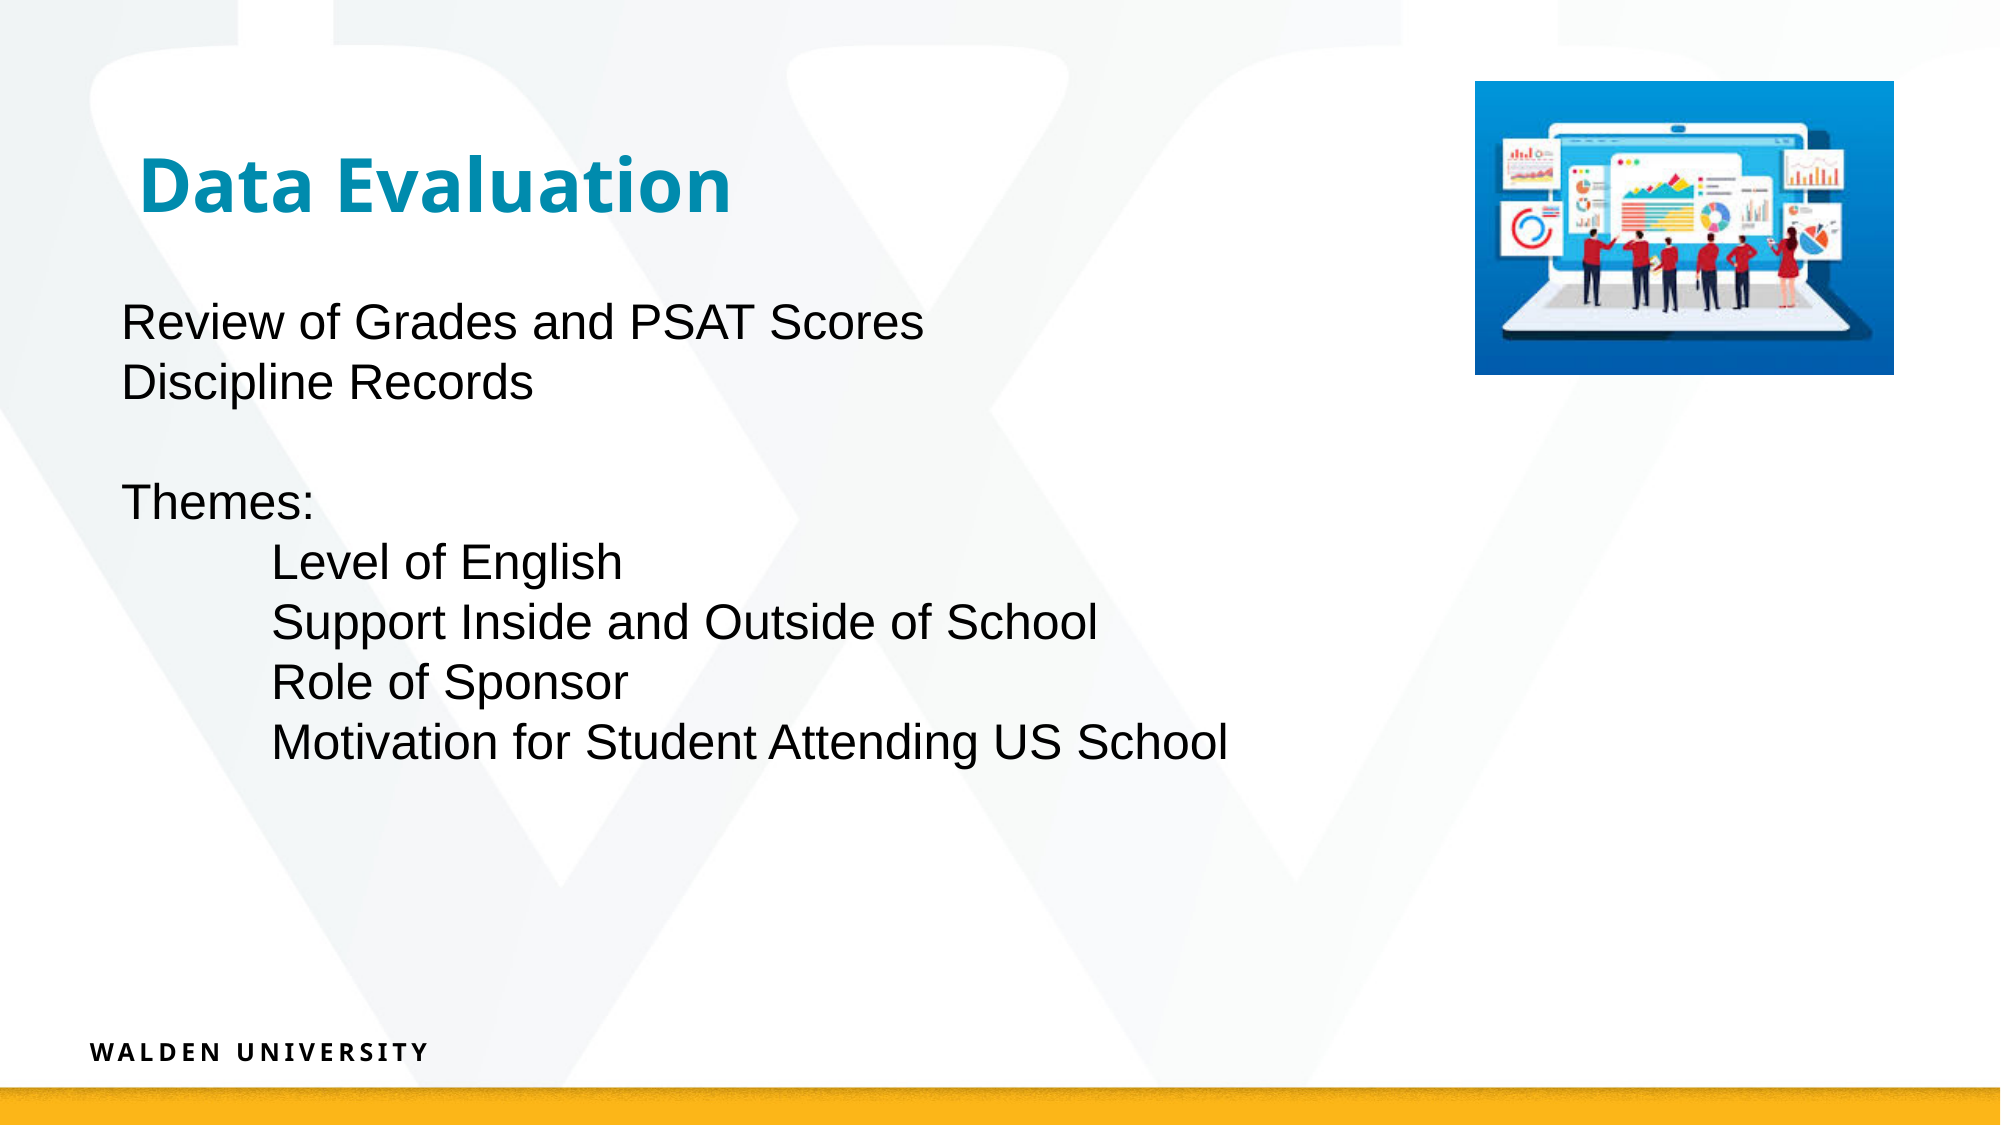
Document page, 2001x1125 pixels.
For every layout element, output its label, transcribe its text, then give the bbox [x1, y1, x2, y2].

text_box Review of Grades and PSAT Scores Discipline Records Themes: Level of English Support Inside and Outside of School Role of Sponsor Motivation for Student Attending US School [106, 281, 1378, 777]
picture [0, 0, 2001, 1125]
text_box Walden University [74, 1028, 975, 1074]
text_box Data Evaluation [134, 135, 1469, 228]
